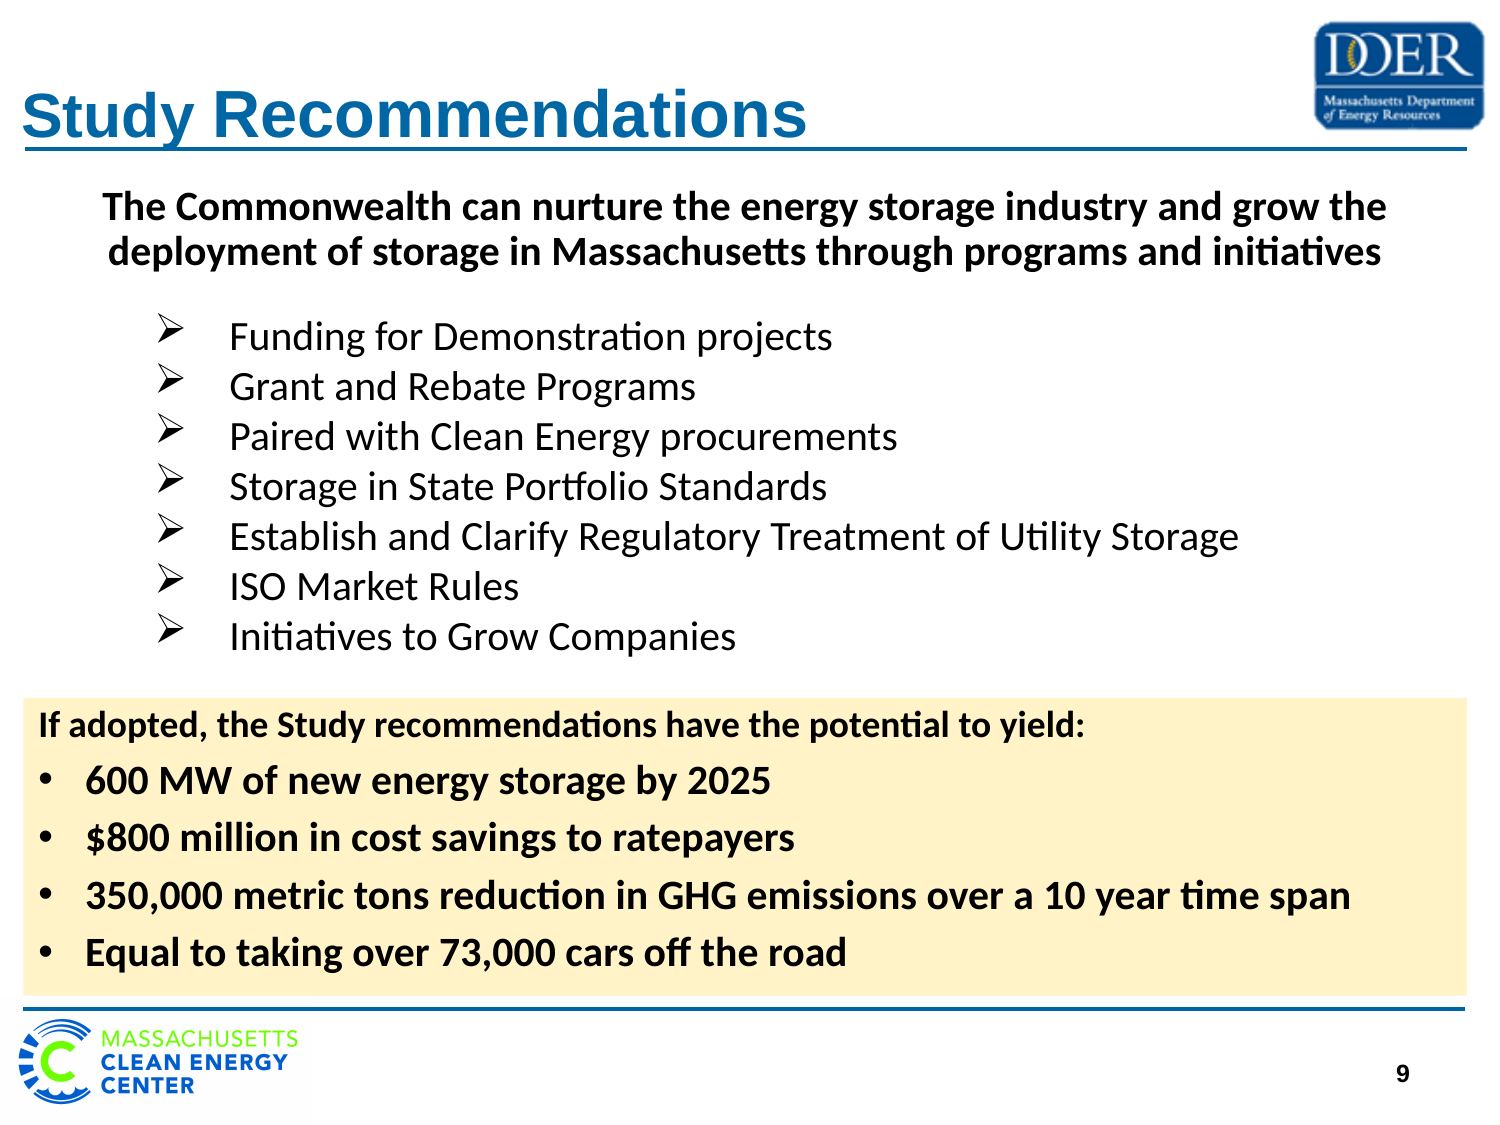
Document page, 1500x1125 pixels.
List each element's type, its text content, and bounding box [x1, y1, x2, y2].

text_box Funding for Demonstration projects Grant and Rebate Programs Paired with Clean Energy procurements Storage in State Portfolio Standards Establish and Clarify Regulatory Treatment of Utility Storage ISO Market Rules Initiatives to Grow Companies [139, 301, 1467, 667]
text_box The Commonwealth can nurture the energy storage industry and grow the deployment of storage in Massachusetts through programs and initiatives [23, 177, 1467, 320]
text_box If adopted, the Study recommendations have the potential to yield: 600 MW of new energy storage by 2025 $800 million in cost savings to ratepayers 350,000 metric tons reduction in GHG emissions over a 10 year time span Equal to taking over 73,000 cars off the road [23, 697, 1467, 996]
title Study Recommendations [5, 41, 1468, 159]
picture [0, 996, 313, 1125]
picture [1302, 12, 1500, 142]
slide_number 9 [1074, 1042, 1425, 1103]
